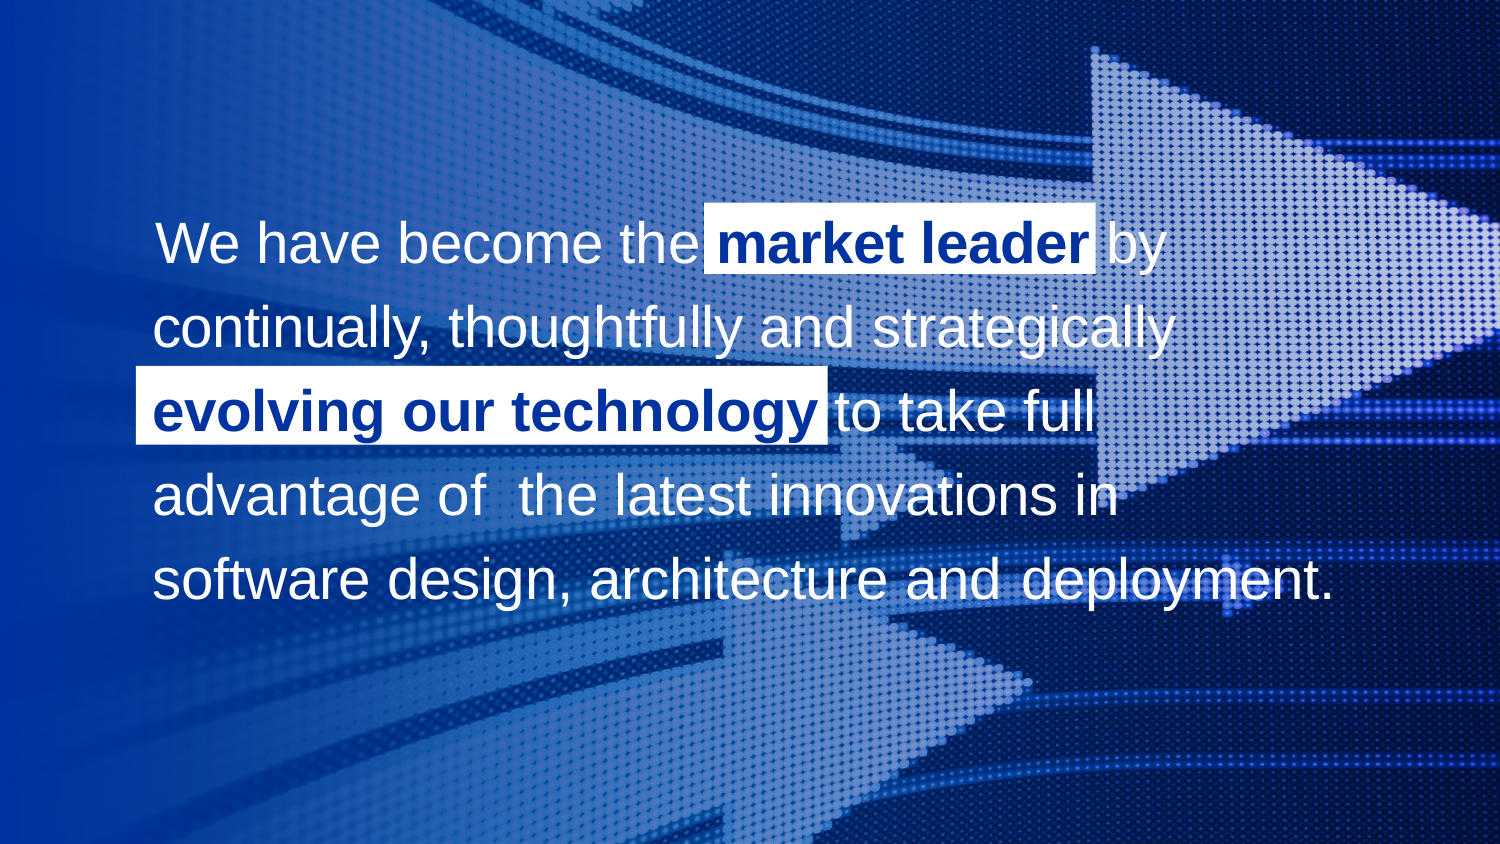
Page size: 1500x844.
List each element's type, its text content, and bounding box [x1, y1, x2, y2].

text_box [0, 0, 1500, 844]
text_box We have become the market leader by continually, thoughtfully and strategically evolving our technology to take full advantage of the latest innovations in software design, architecture and deployment. [135, 183, 1364, 619]
